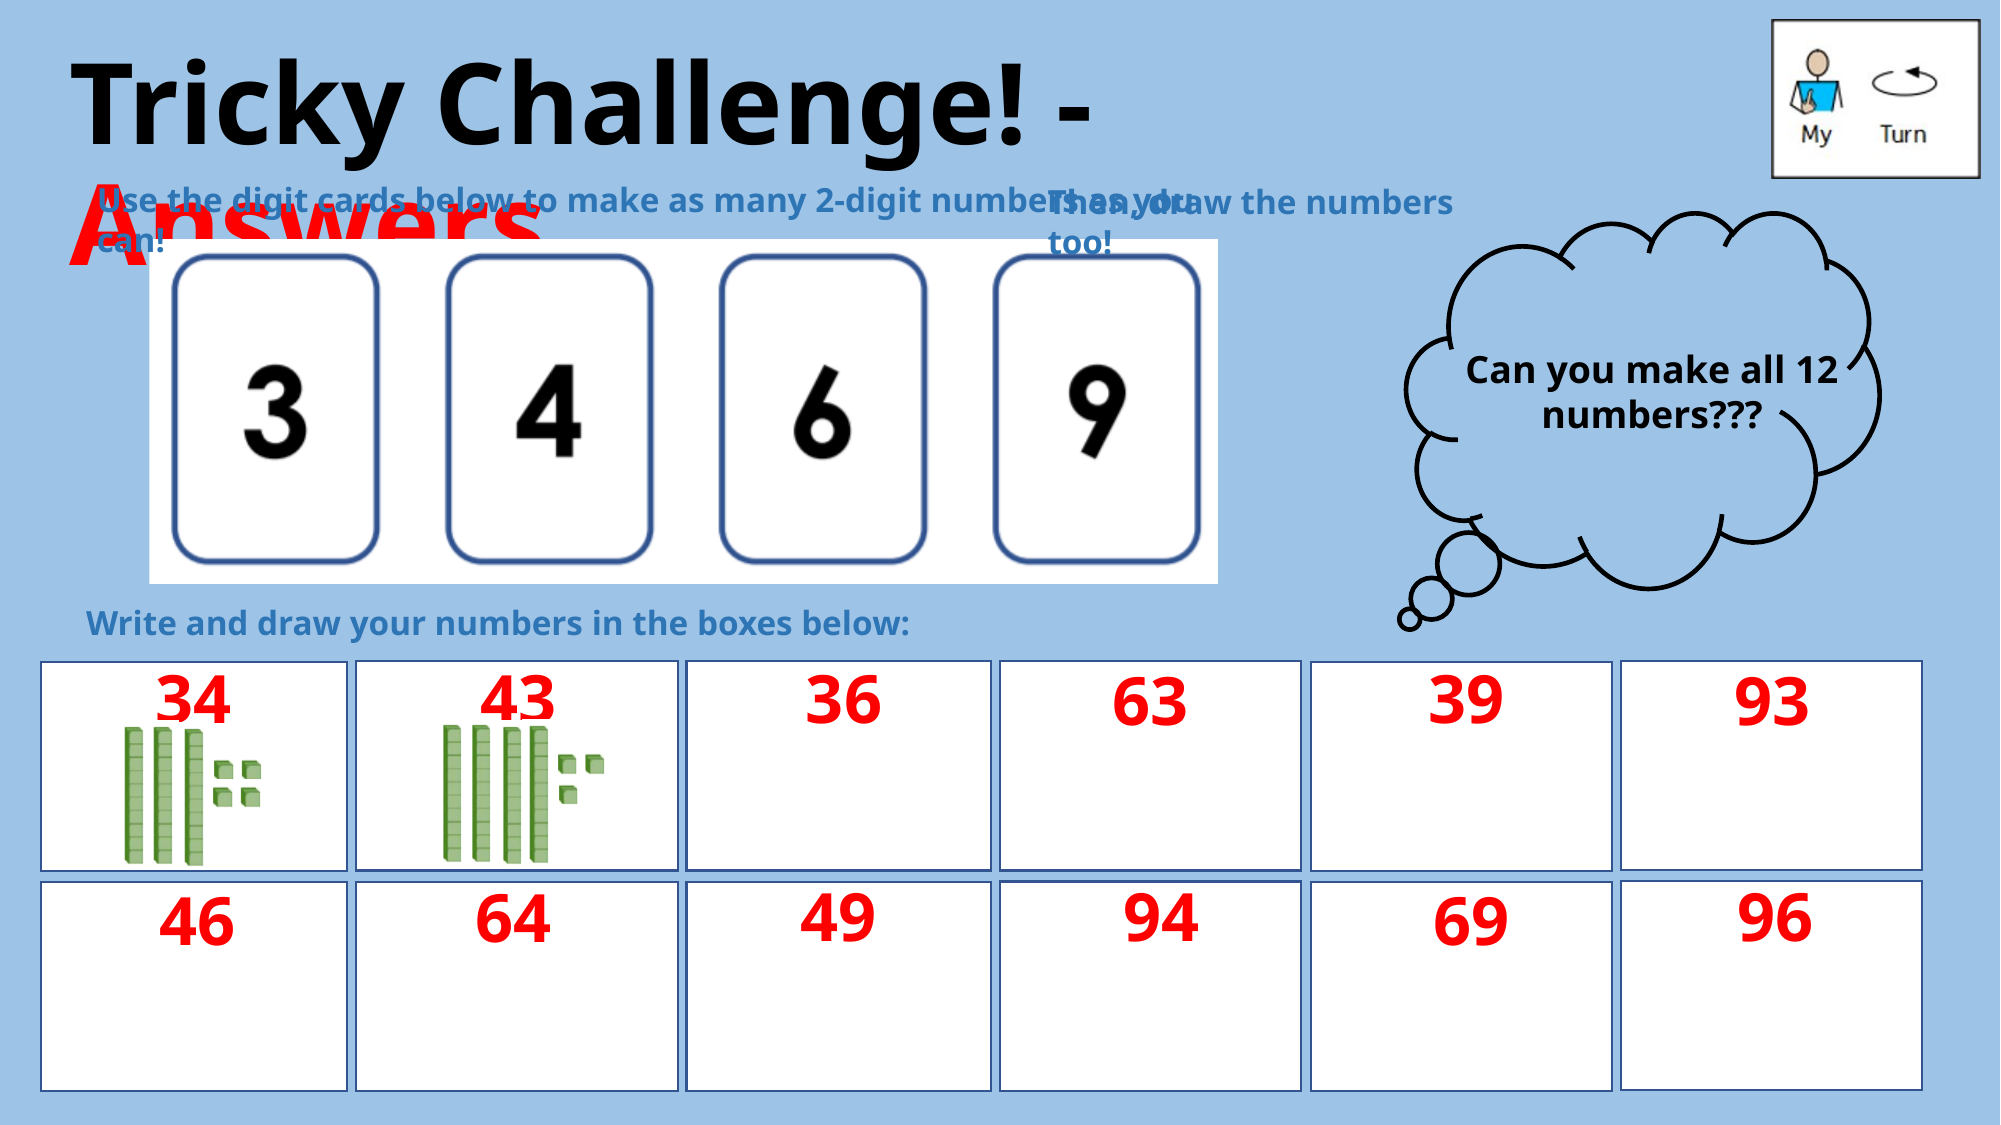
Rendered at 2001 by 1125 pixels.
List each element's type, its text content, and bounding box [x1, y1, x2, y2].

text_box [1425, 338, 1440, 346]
text_box 96 [1645, 867, 1906, 963]
text_box Then, draw the numbers too! [1032, 173, 1535, 269]
text_box 94 [1031, 867, 1292, 963]
text_box [355, 881, 679, 1092]
text_box [355, 660, 495, 872]
text_box 39 [1336, 649, 1597, 745]
text_box 63 [1020, 651, 1281, 746]
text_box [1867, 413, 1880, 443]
text_box Write and draw your numbers in the boxes below: [71, 594, 1251, 650]
picture [149, 239, 1218, 584]
text_box [999, 880, 1302, 1092]
text_box Tricky Challenge! - Answers [54, 39, 1311, 305]
text_box Use the digit cards below to make as many 2-digit numbers as you can! [82, 172, 1262, 267]
text_box 36 [714, 649, 974, 745]
text_box [1310, 881, 1613, 1092]
text_box 46 [68, 870, 328, 966]
text_box [1398, 212, 1881, 631]
text_box 49 [708, 867, 969, 963]
text_box 69 [1341, 870, 1602, 966]
text_box 93 [1642, 651, 1903, 746]
text_box 43 [388, 649, 648, 745]
text_box 34 [63, 649, 324, 745]
text_box [685, 660, 992, 872]
text_box 64 [383, 868, 644, 963]
text_box [1620, 660, 1923, 871]
text_box [1310, 661, 1613, 872]
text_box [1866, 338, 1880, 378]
text_box [40, 881, 348, 1092]
text_box [1620, 880, 1923, 1091]
text_box [685, 881, 992, 1092]
text_box [210, 661, 348, 872]
text_box [999, 660, 1302, 872]
picture [117, 720, 268, 870]
text_box [40, 661, 177, 872]
picture [1771, 19, 1981, 179]
picture [435, 718, 611, 868]
text_box [528, 660, 679, 872]
